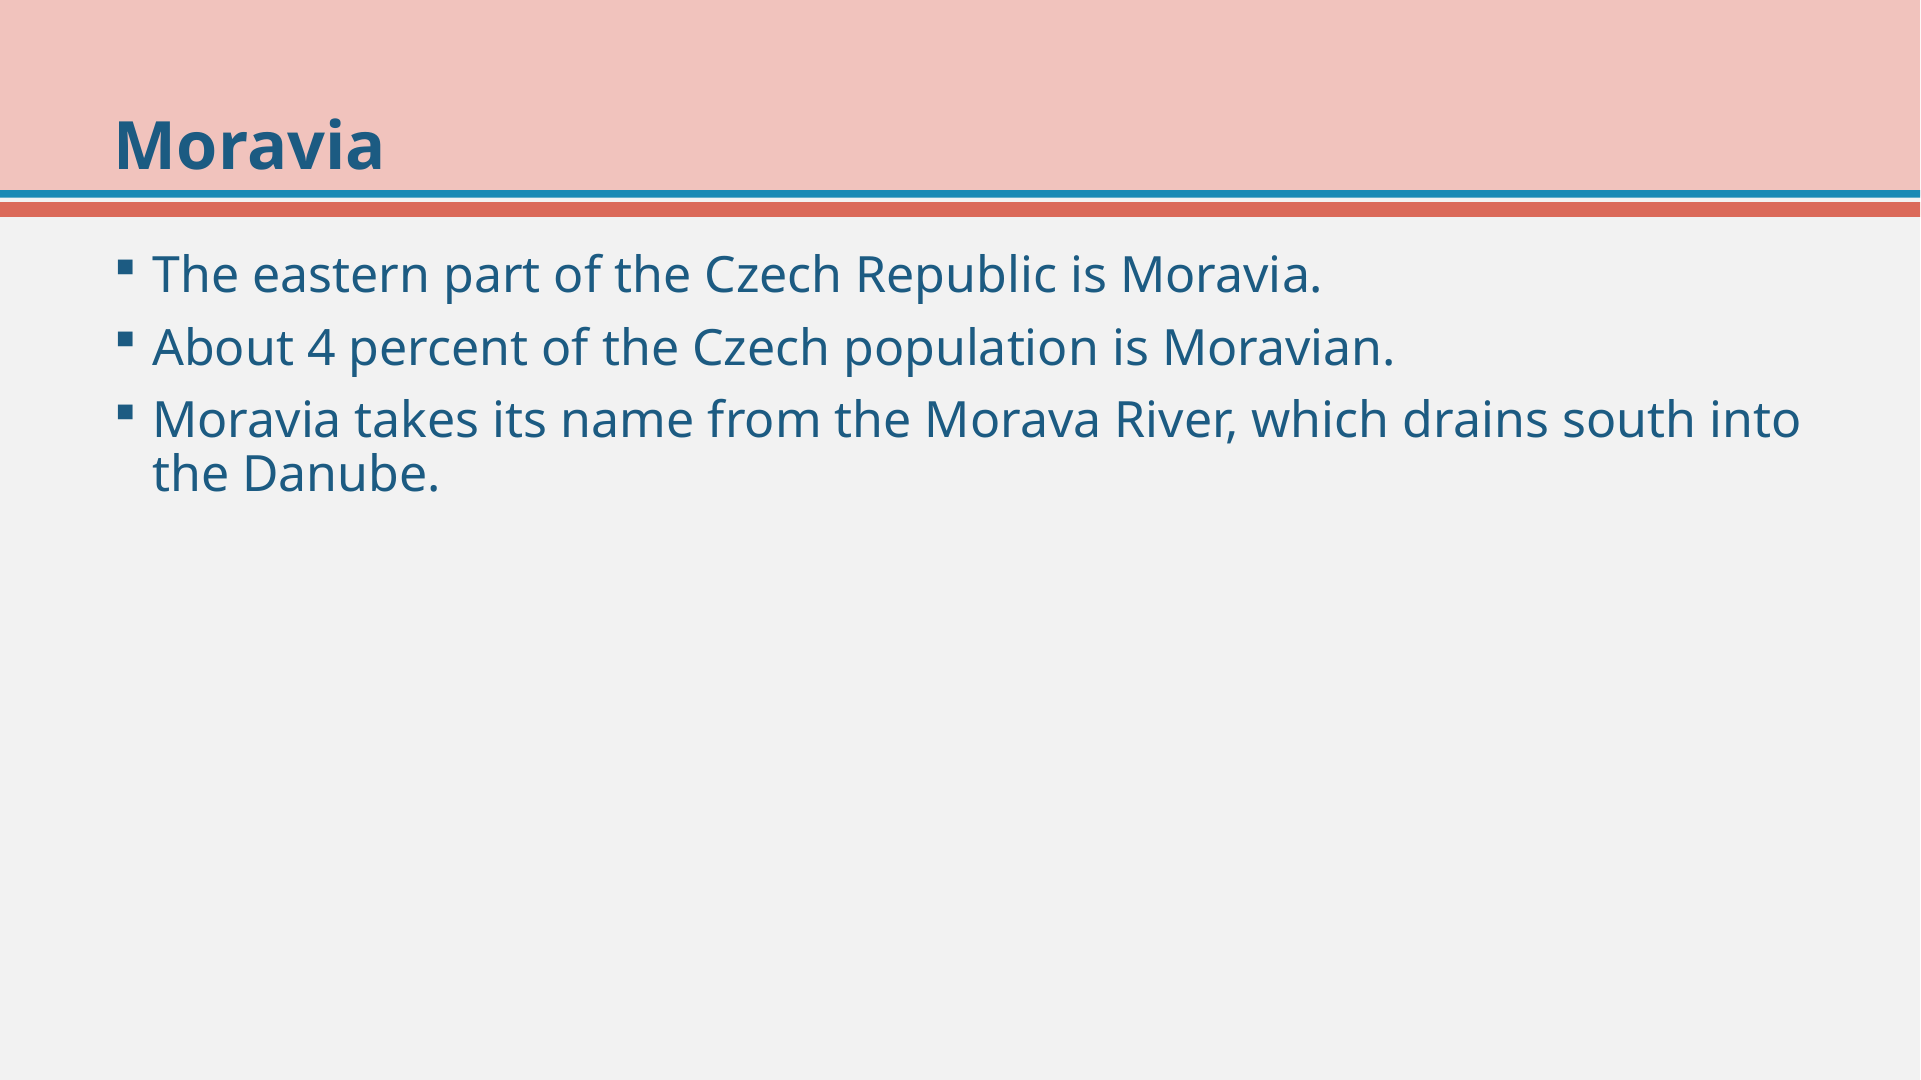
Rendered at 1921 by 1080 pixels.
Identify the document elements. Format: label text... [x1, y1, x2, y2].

list The eastern part of the Czech Republic is Moravia. About 4 percent of the Czech population is Moravian. Moravia takes its name from the Morava River, which drains south into the Danube. [98, 241, 1823, 1028]
title Moravia [98, 41, 1823, 191]
